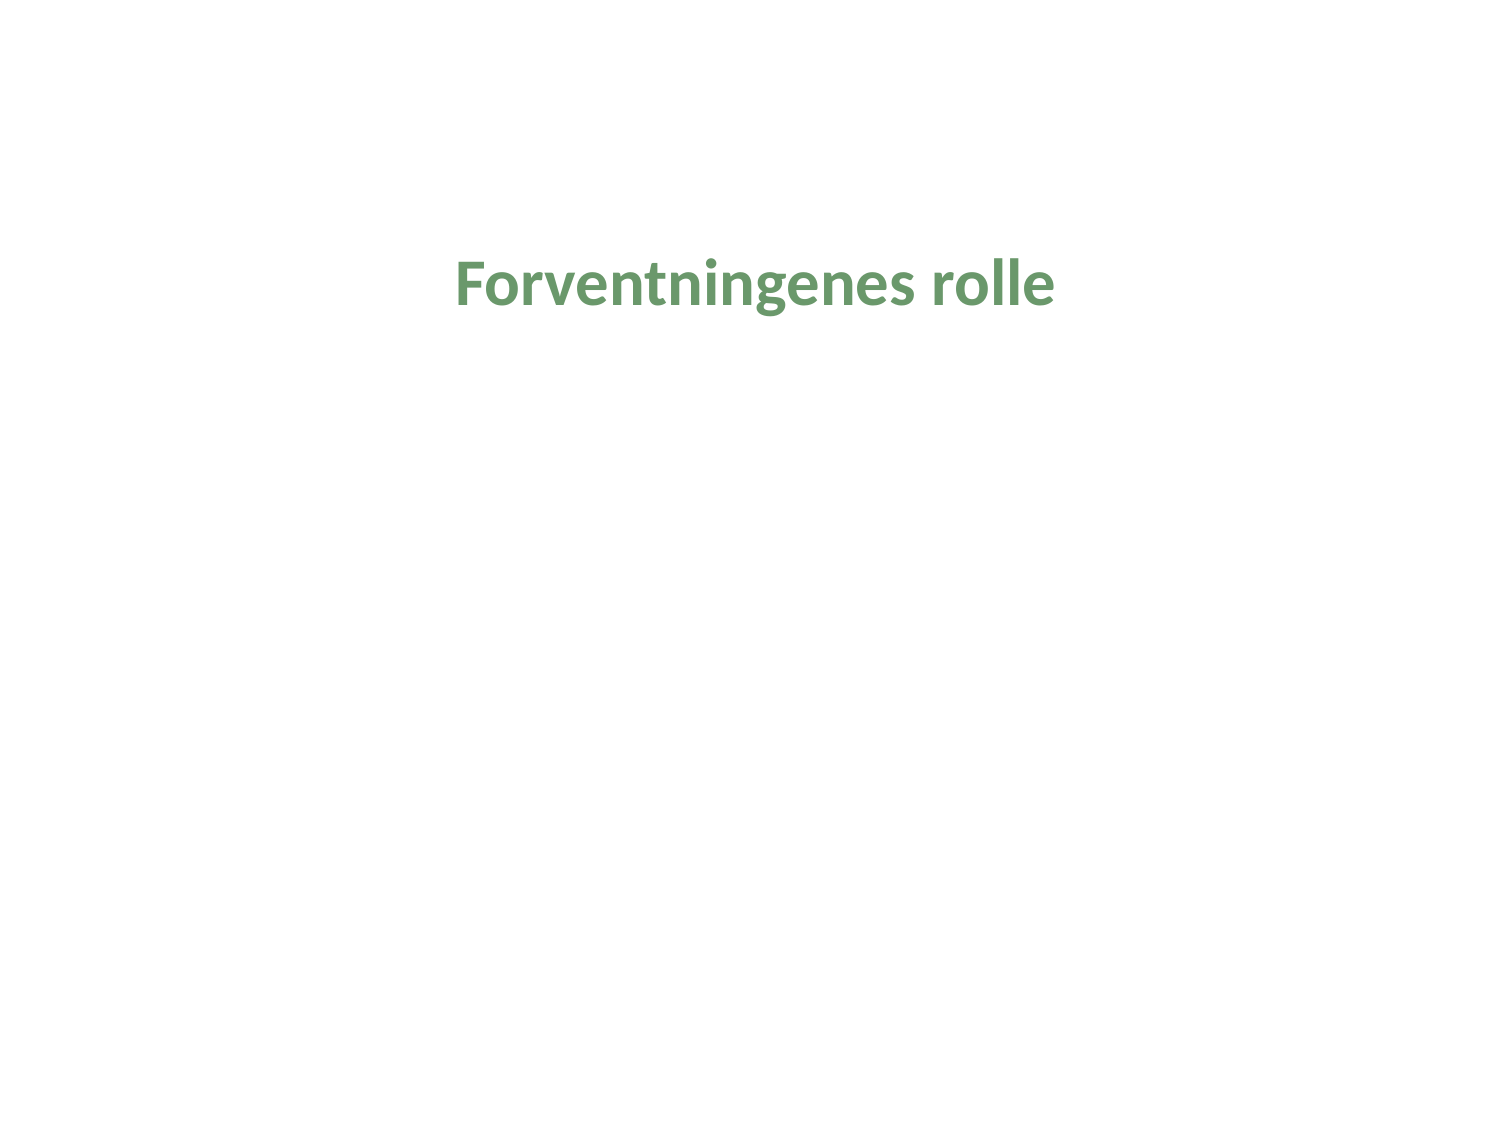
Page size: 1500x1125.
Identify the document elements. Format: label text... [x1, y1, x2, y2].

text_box Forventningenes rolle [64, 231, 1447, 327]
